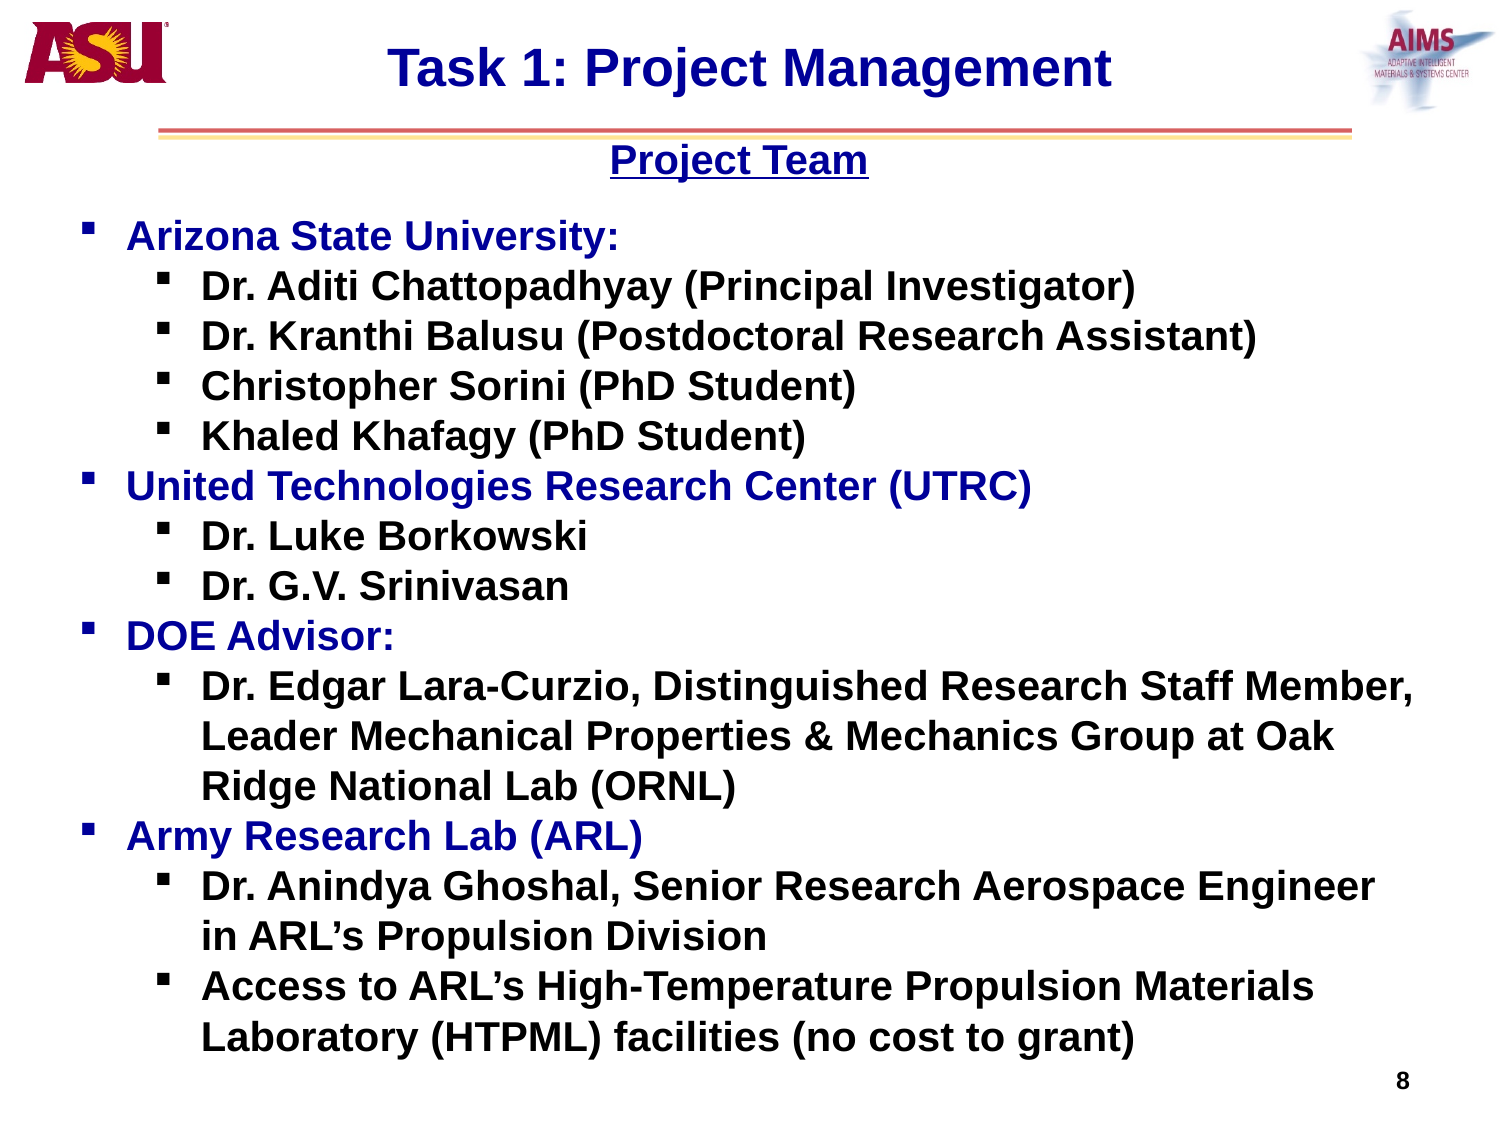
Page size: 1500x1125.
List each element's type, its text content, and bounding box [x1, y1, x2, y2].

slide_number 8 [1074, 1067, 1425, 1110]
picture [1351, 0, 1499, 120]
text_box Project Team [594, 125, 884, 190]
title Task 1: Project Management [200, 24, 1300, 105]
picture [24, 22, 169, 83]
text_box Arizona State University: Dr. Aditi Chattopadhyay (Principal Investigator) Dr. Kranthi Balusu (Postdoctoral Research Assistant) Christopher Sorini (PhD Student) Khaled Khafagy (PhD Student) United Technologies Research Center (UTRC) Dr. Luke Borkowski Dr. G.V. Srinivasan DOE Advisor: Dr. Edgar Lara-Curzio, Distinguished Research Staff Member, Leader Mechanical Properties & Mechanics Group at Oak Ridge National Lab (ORNL) Army Research Lab (ARL) Dr. Anindya Ghoshal, Senior Research Aerospace Engineer in ARL’s Propulsion Division Access to ARL’s High-Temperature Propulsion Materials Laboratory (HTPML) facilities (no cost to grant) [64, 201, 1436, 1067]
